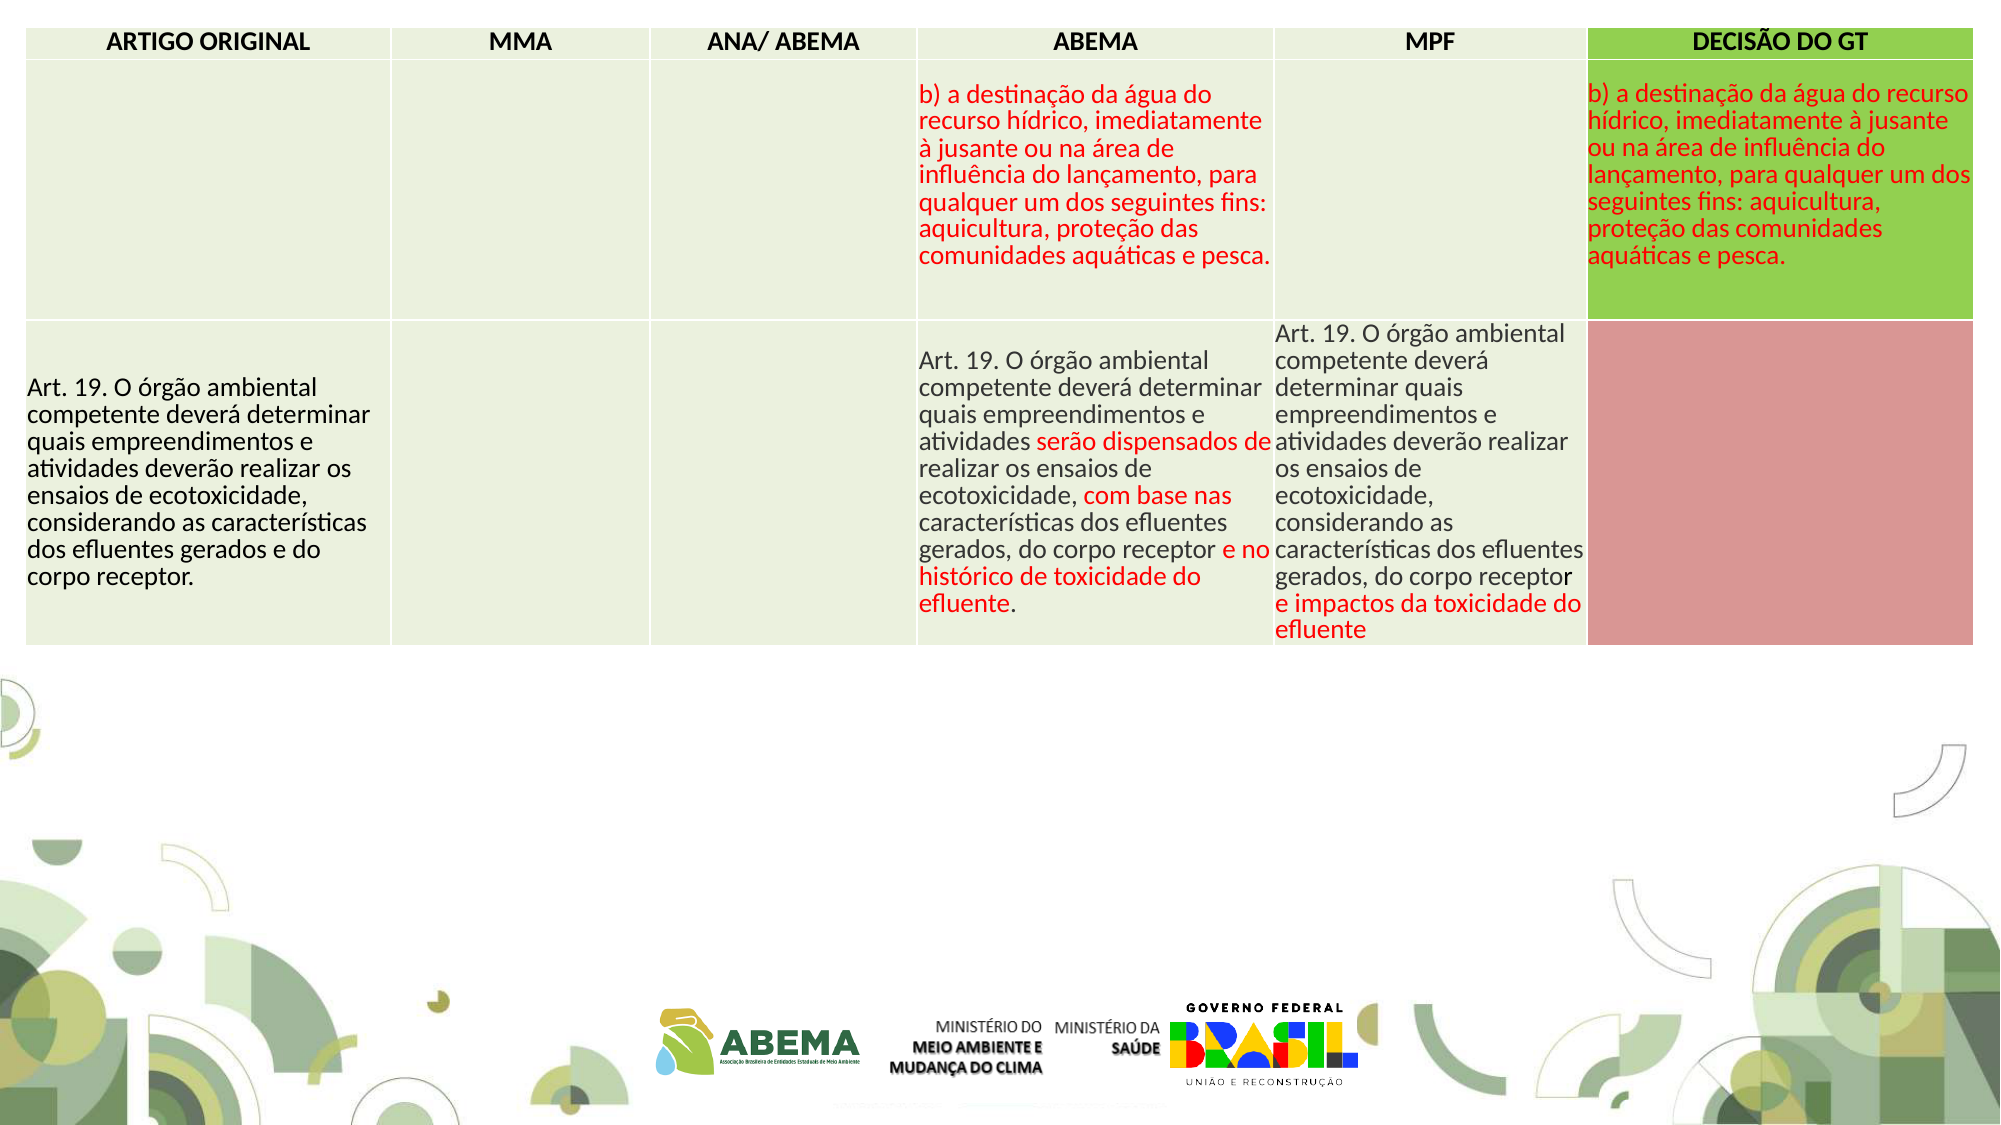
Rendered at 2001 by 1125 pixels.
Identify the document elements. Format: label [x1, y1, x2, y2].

picture [871, 1003, 1358, 1093]
text_box [0, 0, 2000, 1125]
picture [654, 1005, 861, 1078]
